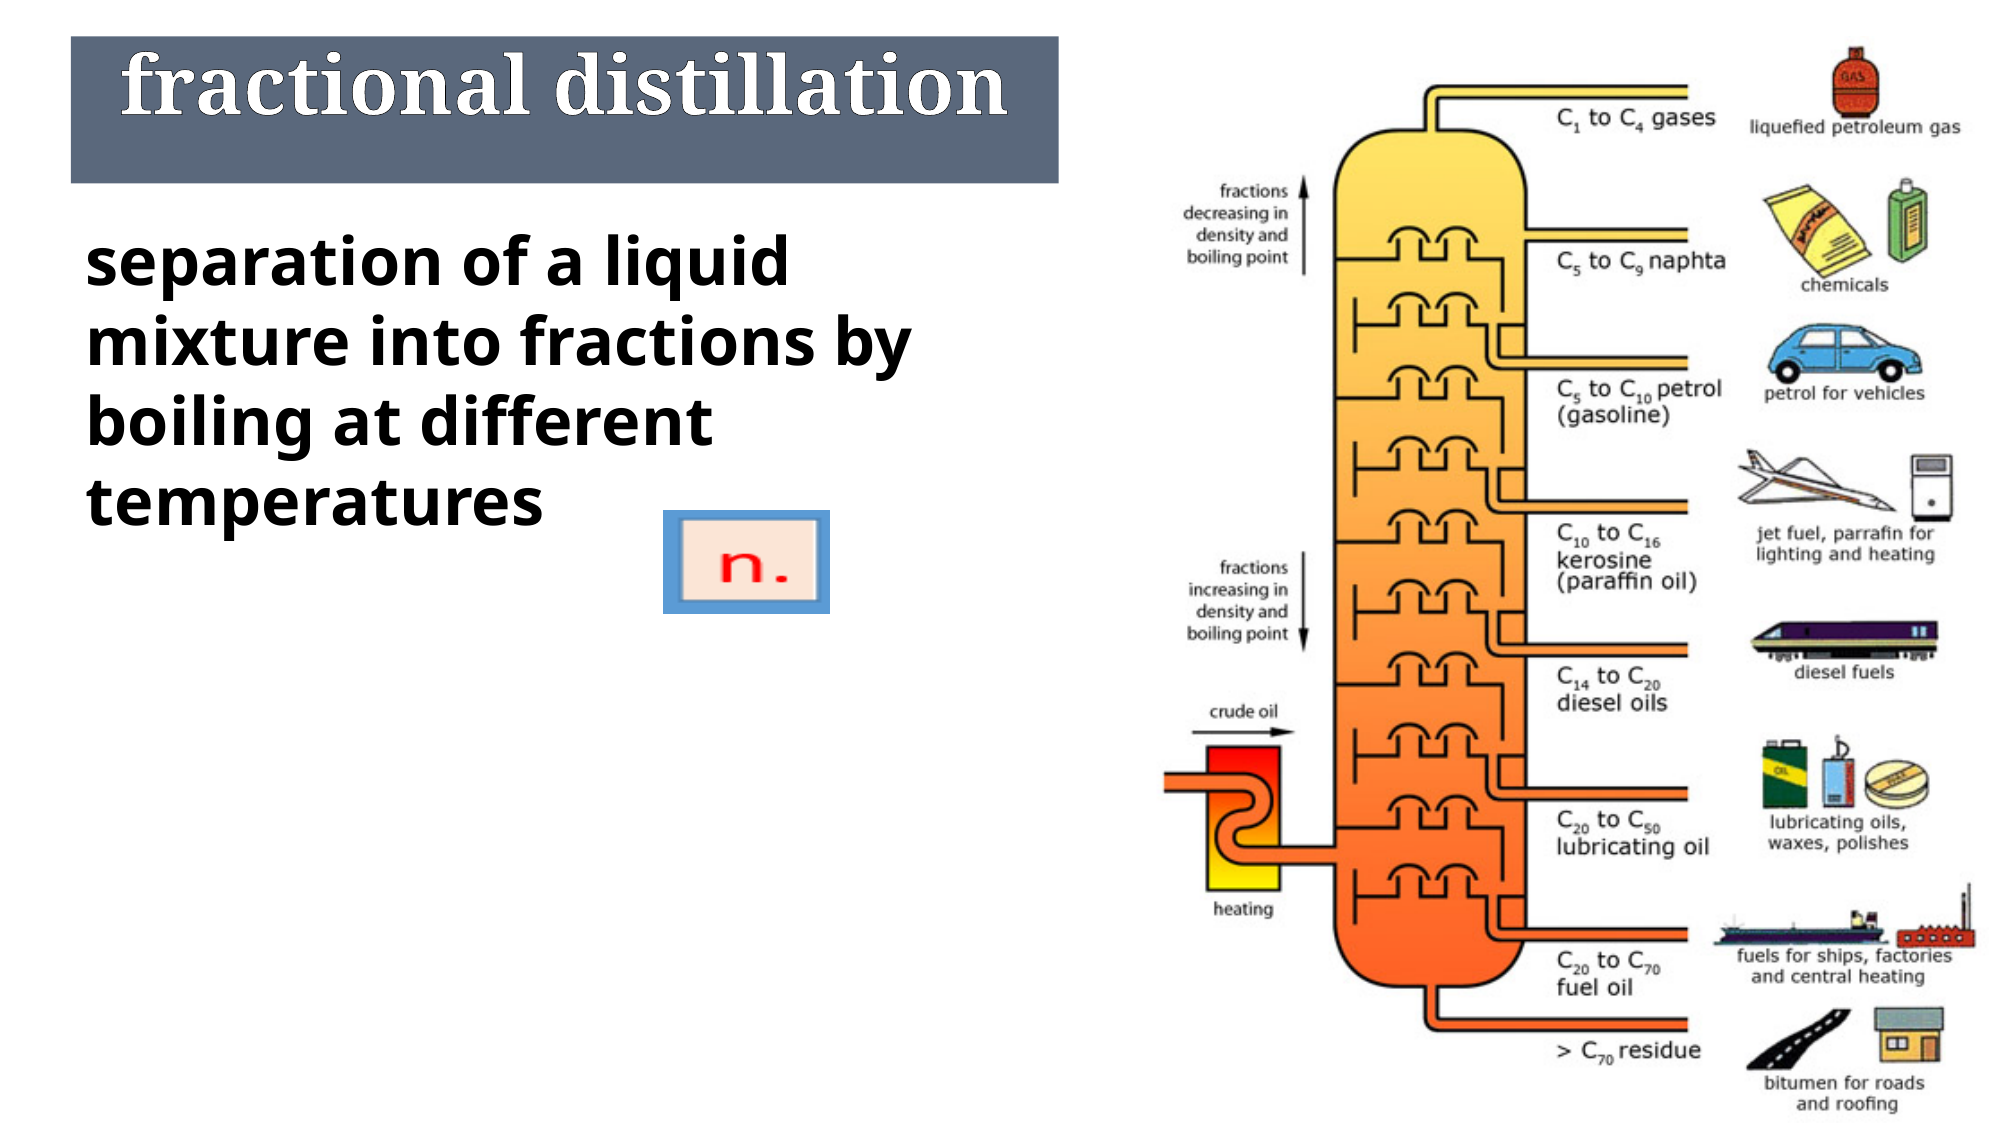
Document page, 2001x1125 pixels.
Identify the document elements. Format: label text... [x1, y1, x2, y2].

text_box fractional distillation [70, 36, 1059, 184]
picture [1143, 36, 1989, 1123]
picture [663, 510, 830, 614]
text_box separation of a liquid mixture into fractions by boiling at different temperatures [70, 211, 1059, 547]
